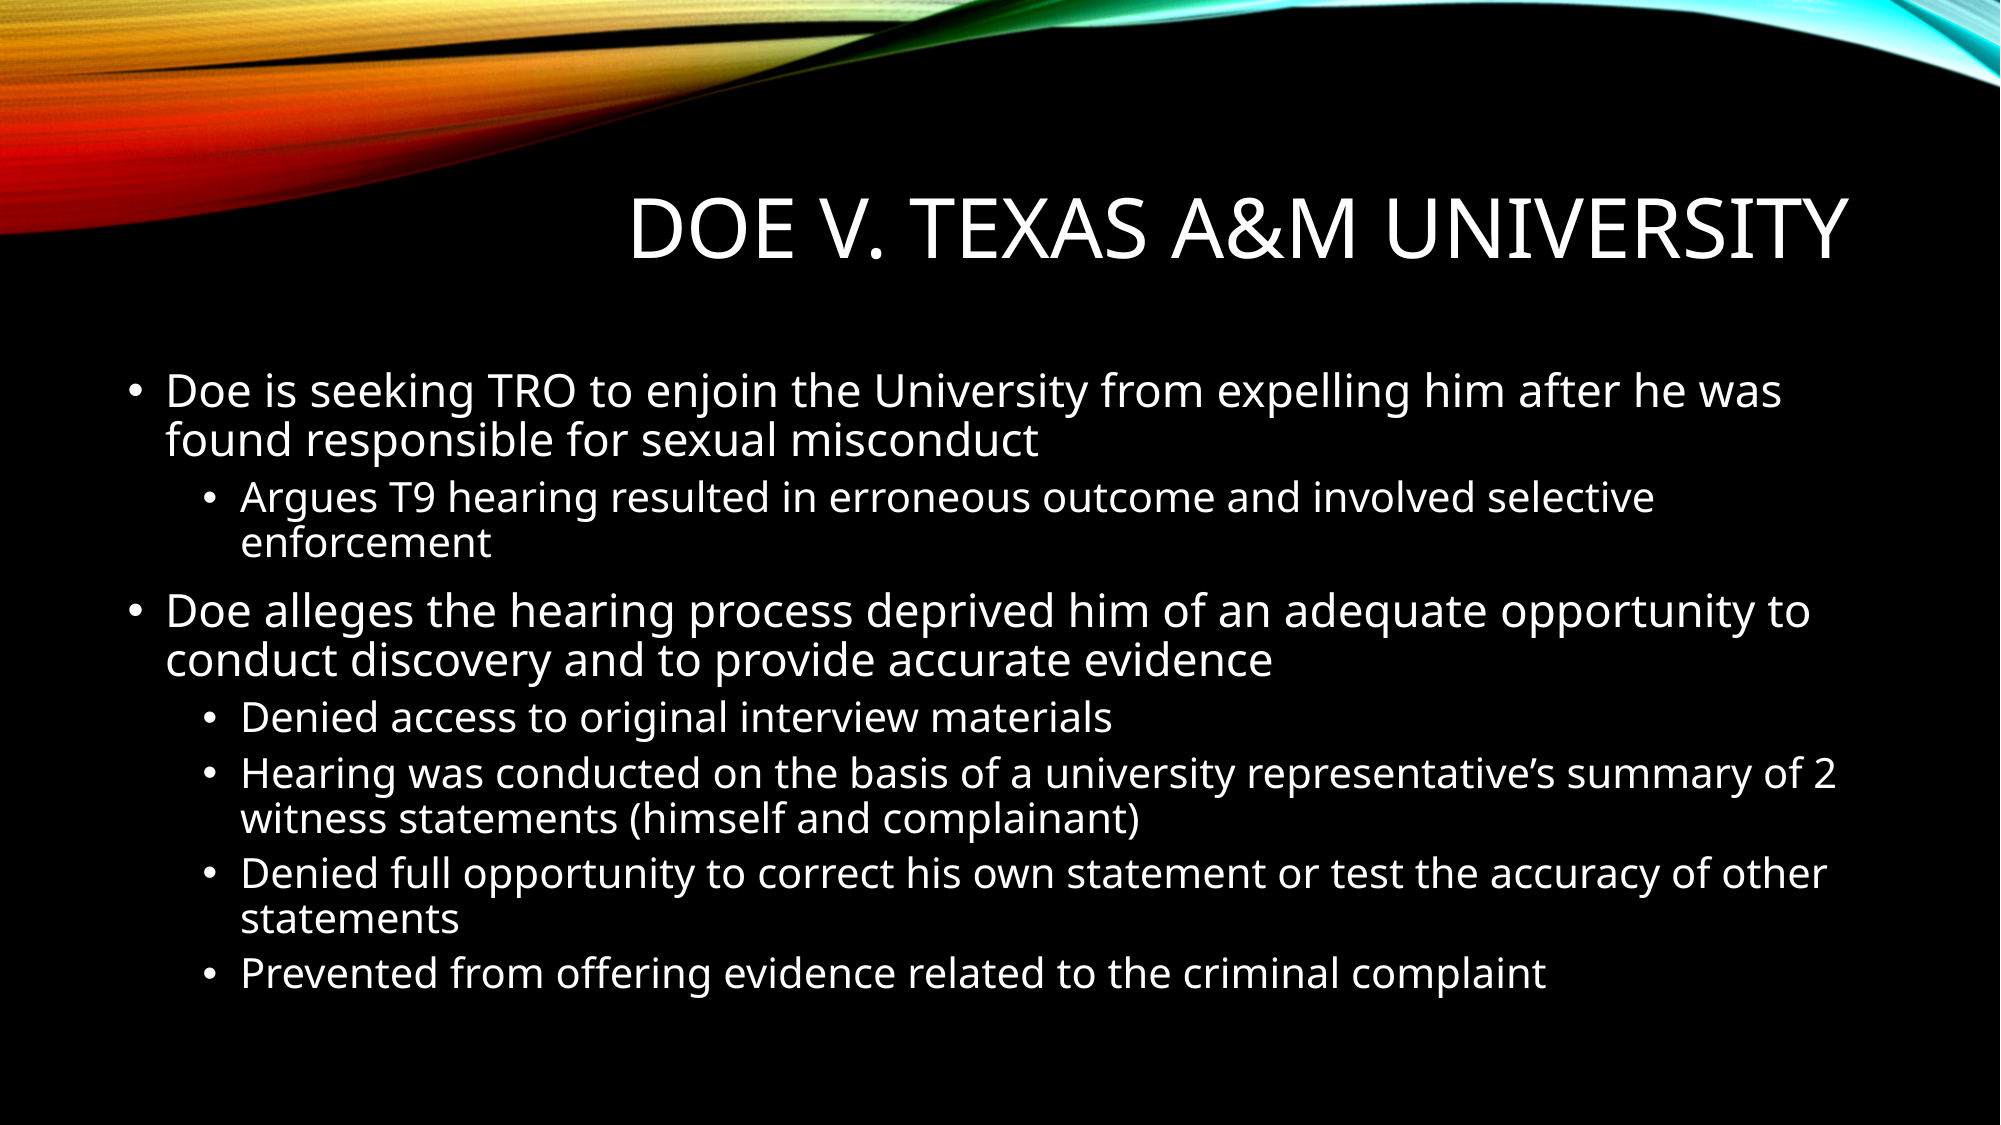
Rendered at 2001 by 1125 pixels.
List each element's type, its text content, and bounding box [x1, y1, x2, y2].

picture [0, 0, 2000, 237]
title Doe v. Texas A&M University [474, 125, 1888, 338]
list Doe is seeking TRO to enjoin the University from expelling him after he was found responsible for sexual misconduct Argues T9 hearing resulted in erroneous outcome and involved selective enforcement Doe alleges the hearing process deprived him of an adequate opportunity to conduct discovery and to provide accurate evidence Denied access to original interview materials Hearing was conducted on the basis of a university representative’s summary of 2 witness statements (himself and complainant) Denied full opportunity to correct his own statement or test the accuracy of other statements Prevented from offering evidence related to the criminal complaint [112, 360, 1888, 1021]
